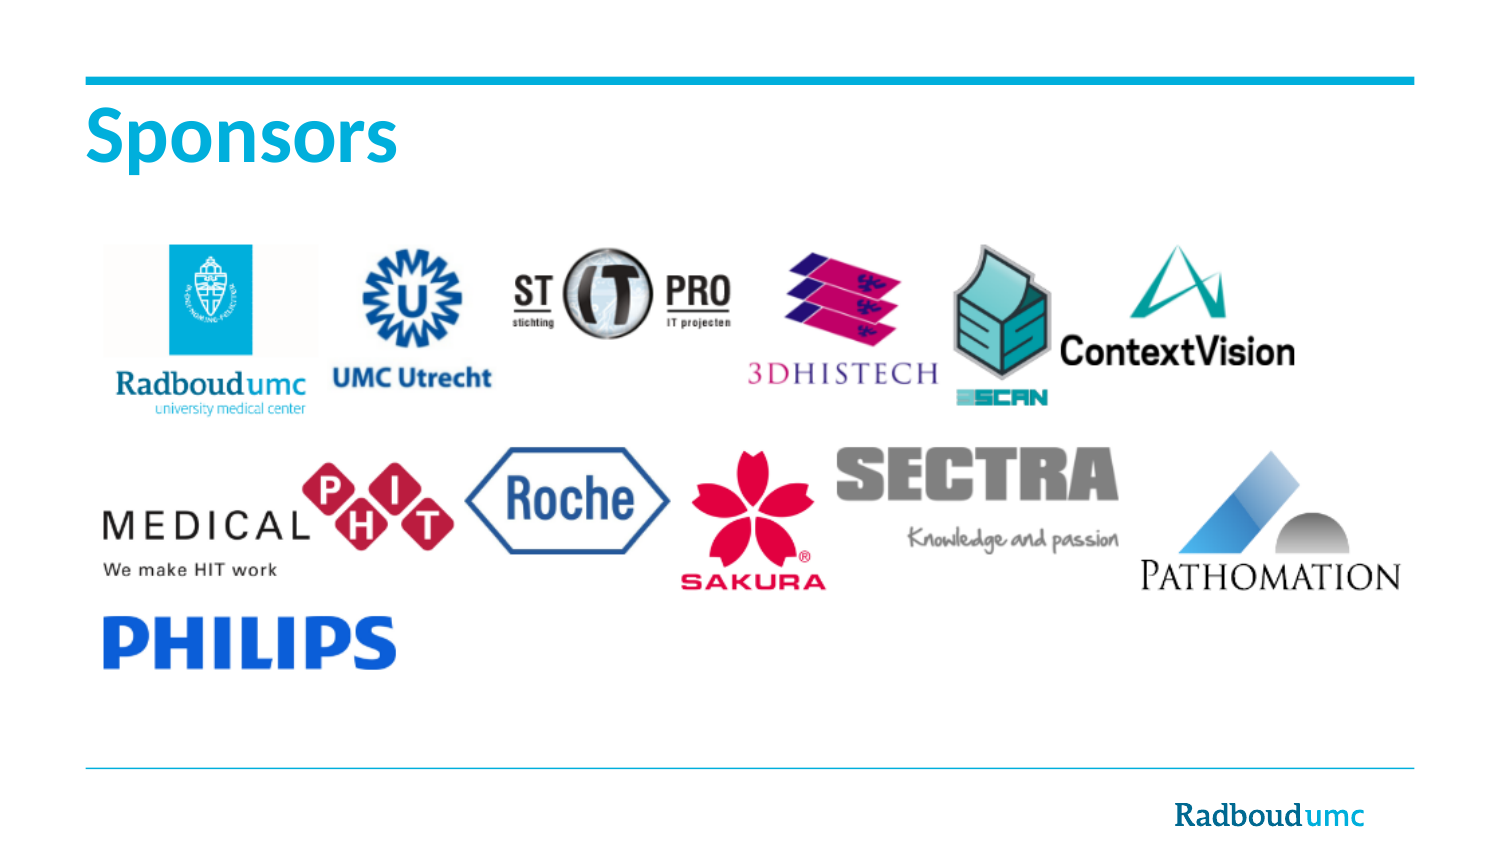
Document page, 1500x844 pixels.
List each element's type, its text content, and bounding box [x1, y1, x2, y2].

picture [93, 234, 1407, 682]
title Sponsors [85, 91, 1415, 179]
